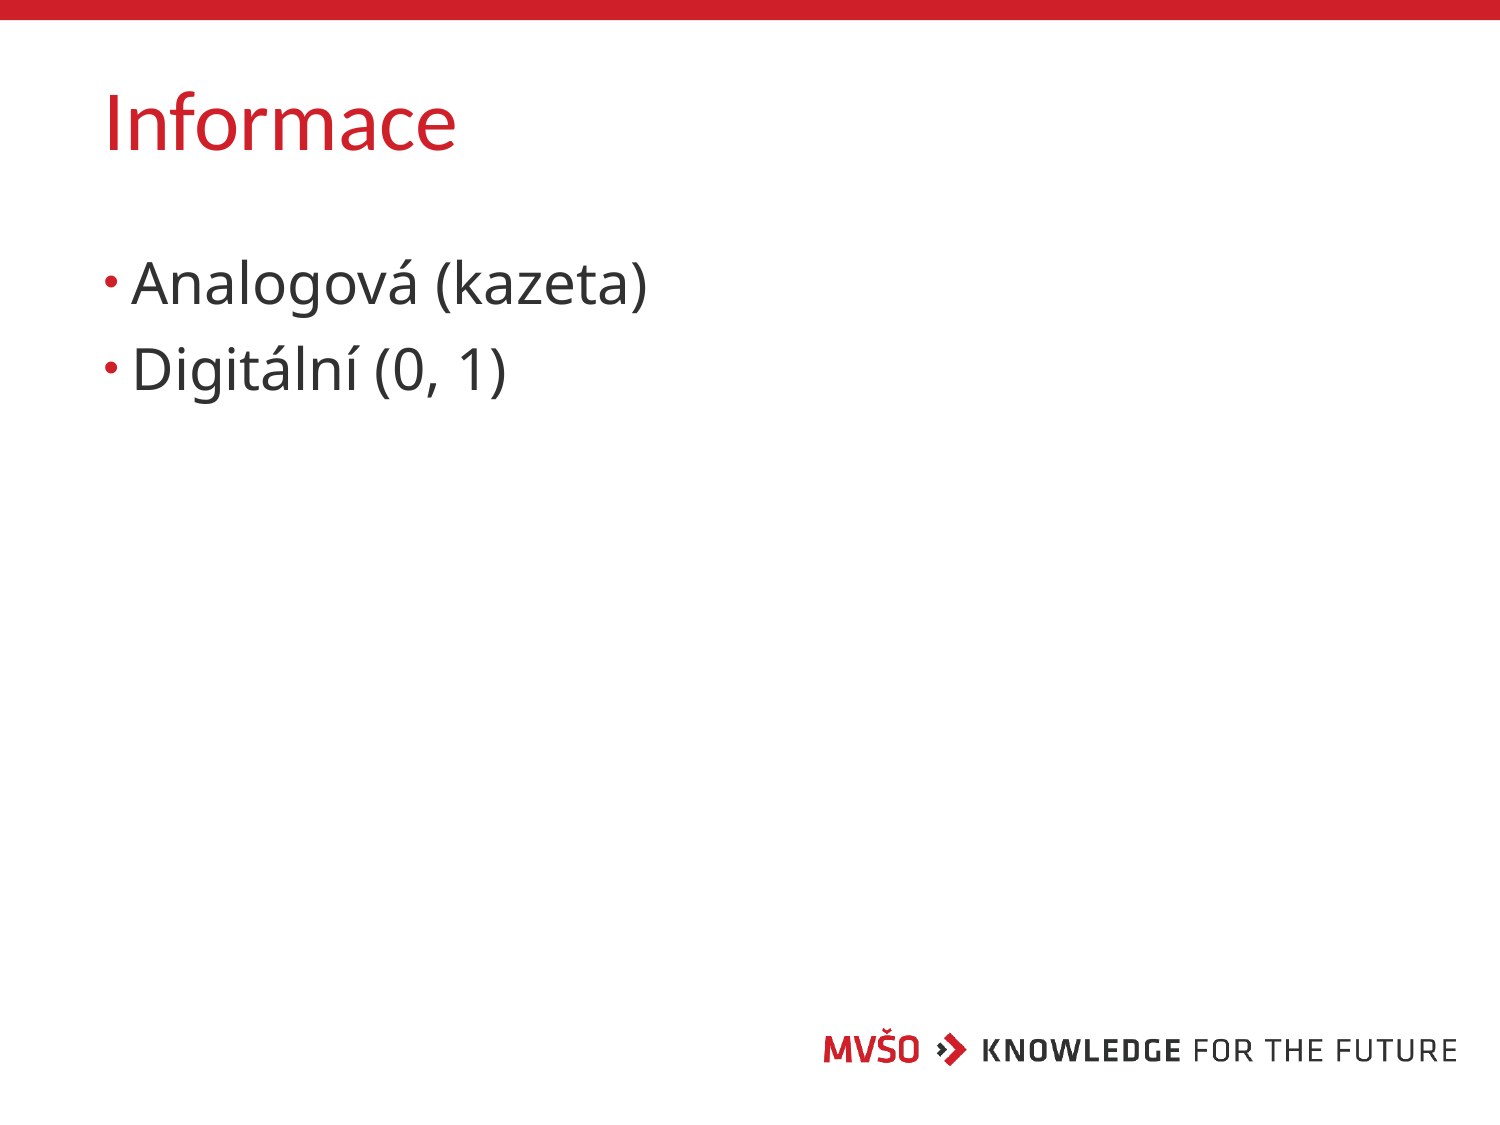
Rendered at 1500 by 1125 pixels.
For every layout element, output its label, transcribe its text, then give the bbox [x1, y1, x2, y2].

list Analogová (kazeta) Digitální (0, 1) [88, 239, 933, 909]
title Informace [88, 39, 1412, 207]
picture [824, 1028, 1456, 1066]
